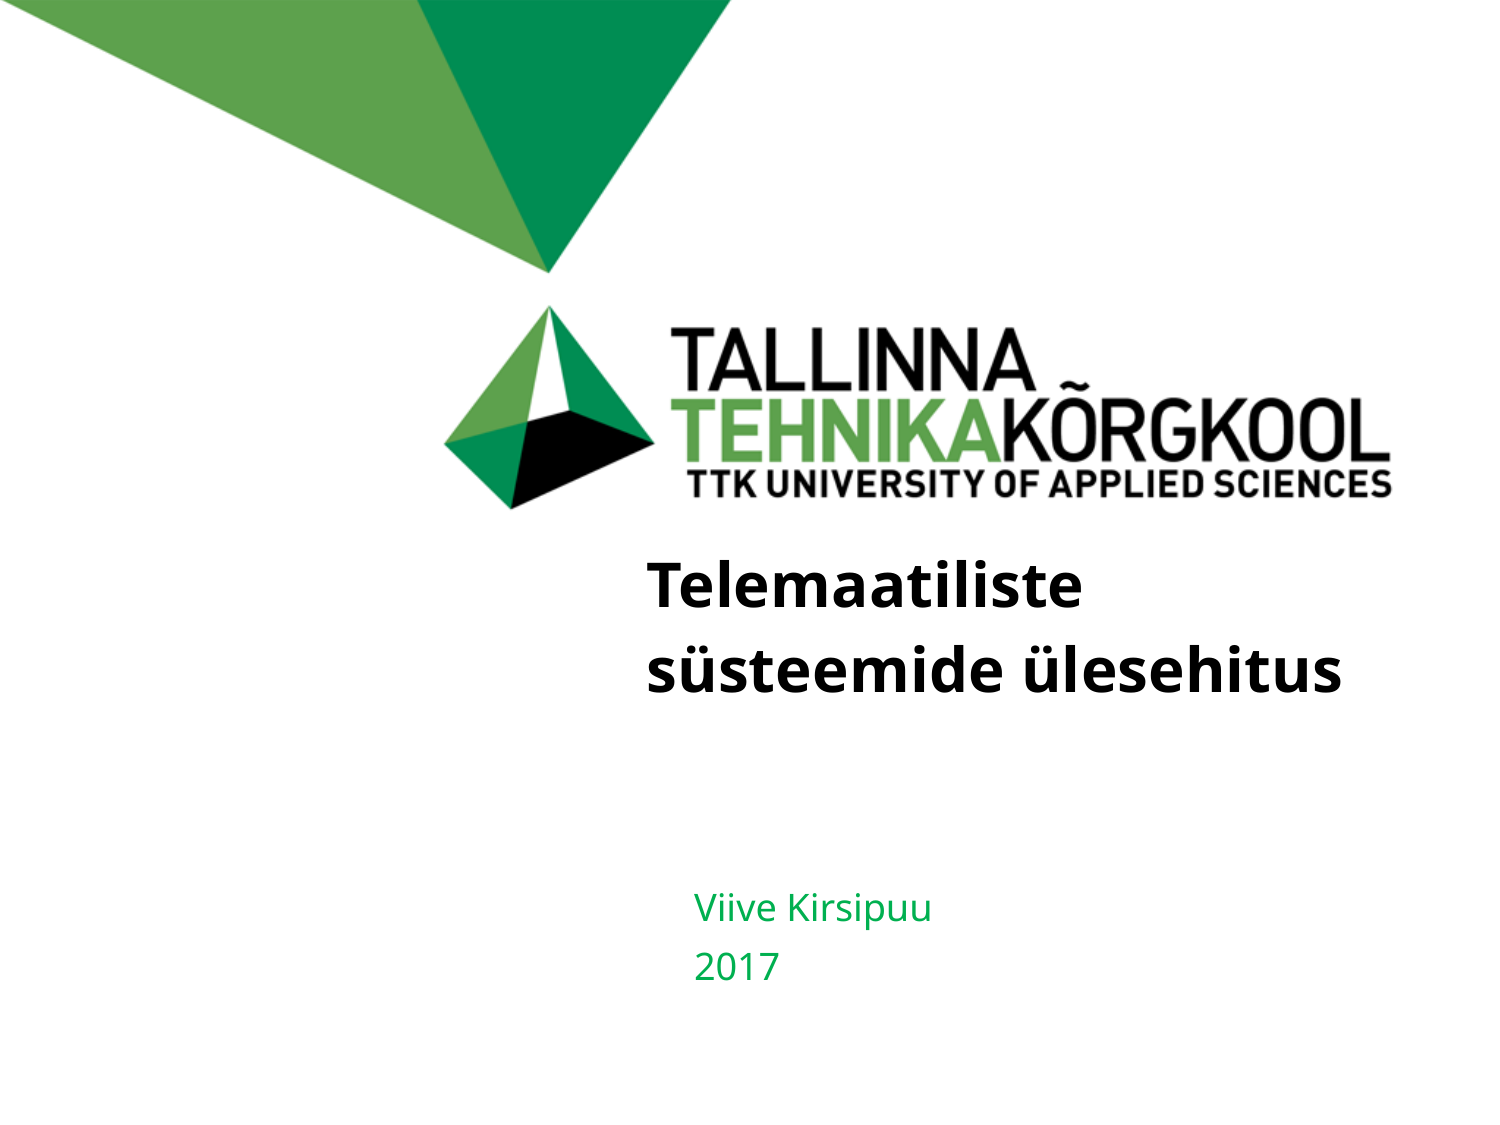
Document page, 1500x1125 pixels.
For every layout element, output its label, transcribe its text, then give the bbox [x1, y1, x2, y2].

picture [0, 0, 1500, 1125]
subtitle Viive Kirsipuu 2017 [679, 814, 1400, 1000]
title Telemaatiliste süsteemide ülesehitus [631, 533, 1400, 787]
